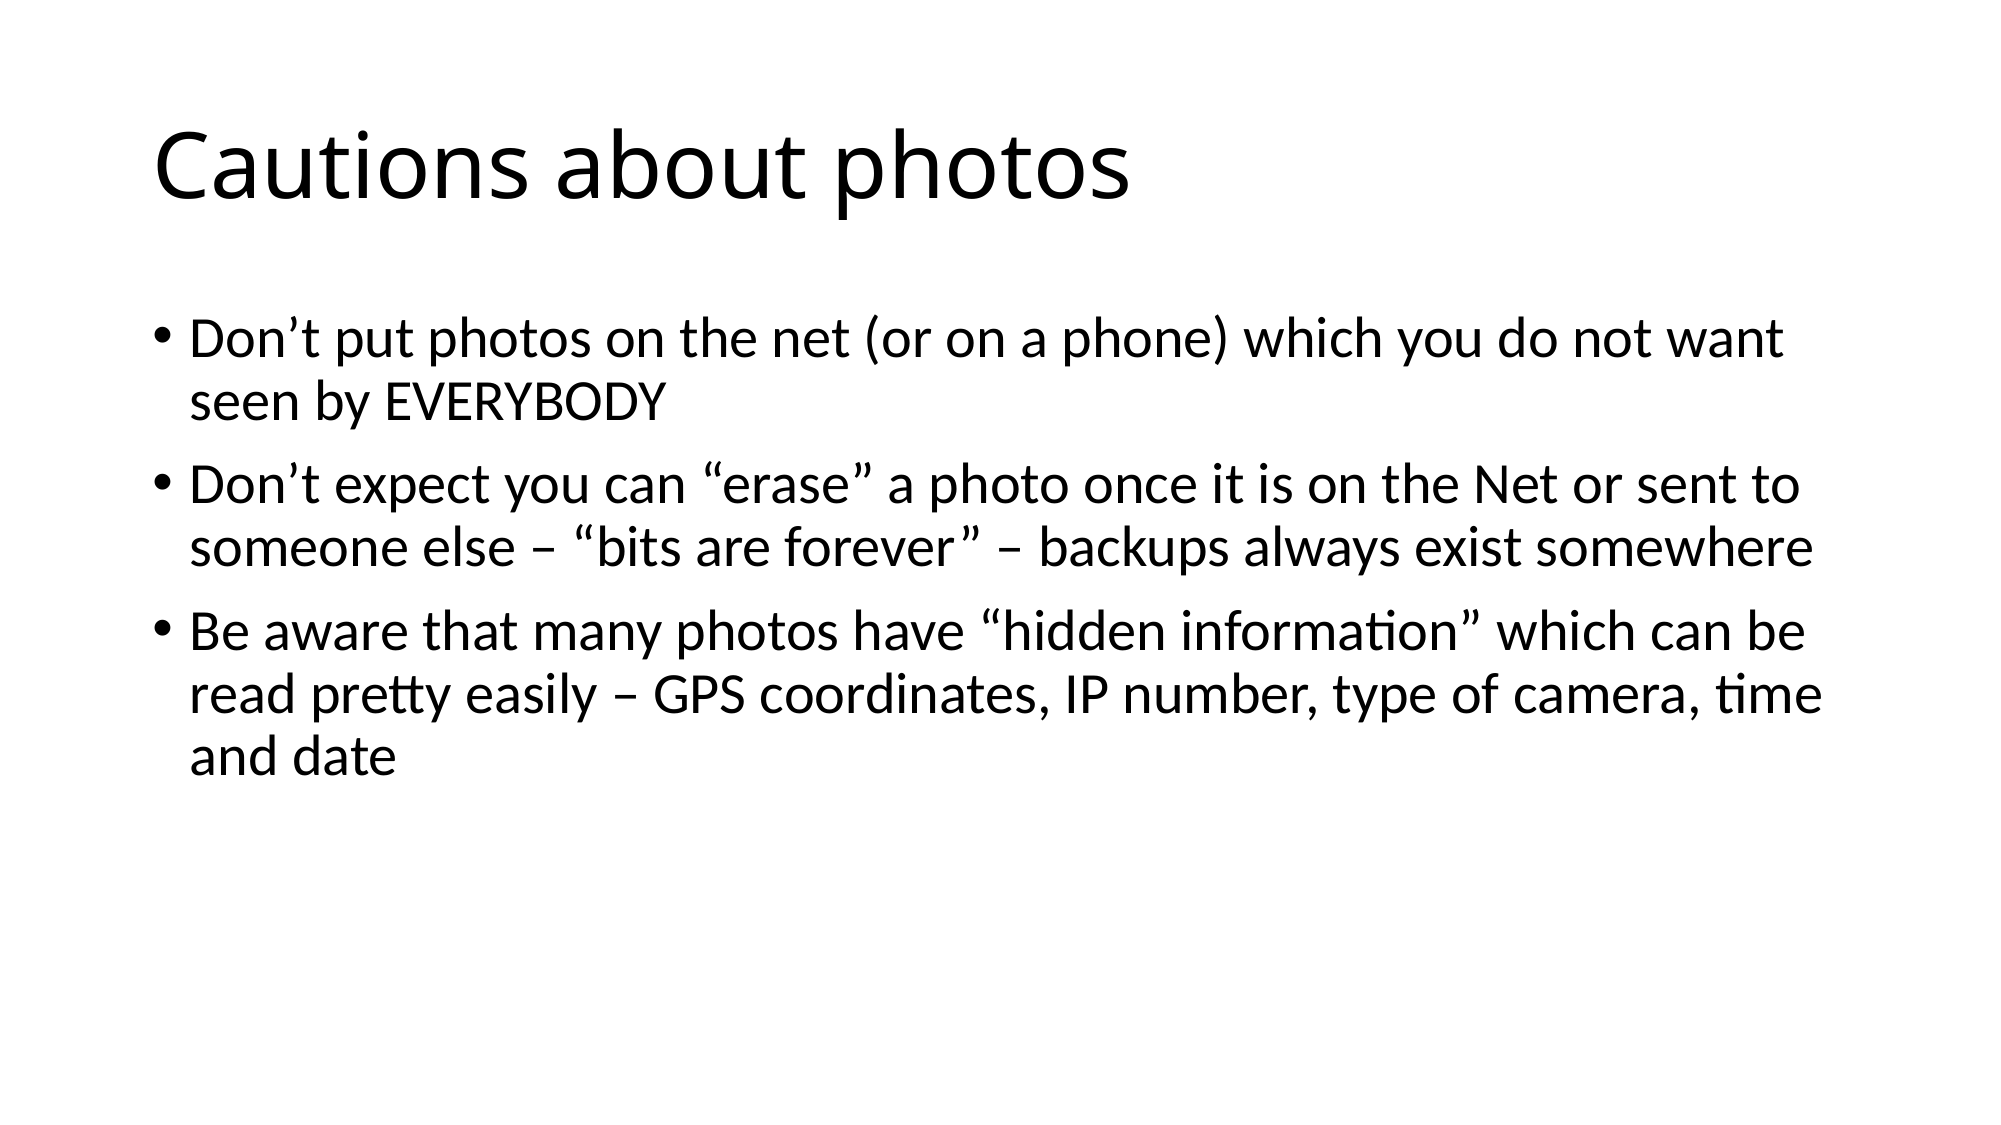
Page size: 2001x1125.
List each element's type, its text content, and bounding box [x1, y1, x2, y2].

title Cautions about photos [137, 59, 1863, 278]
list Don’t put photos on the net (or on a phone) which you do not want seen by EVERYBODY Don’t expect you can “erase” a photo once it is on the Net or sent to someone else – “bits are forever” – backups always exist somewhere Be aware that many photos have “hidden information” which can be read pretty easily – GPS coordinates, IP number, type of camera, time and date [137, 299, 1863, 1014]
